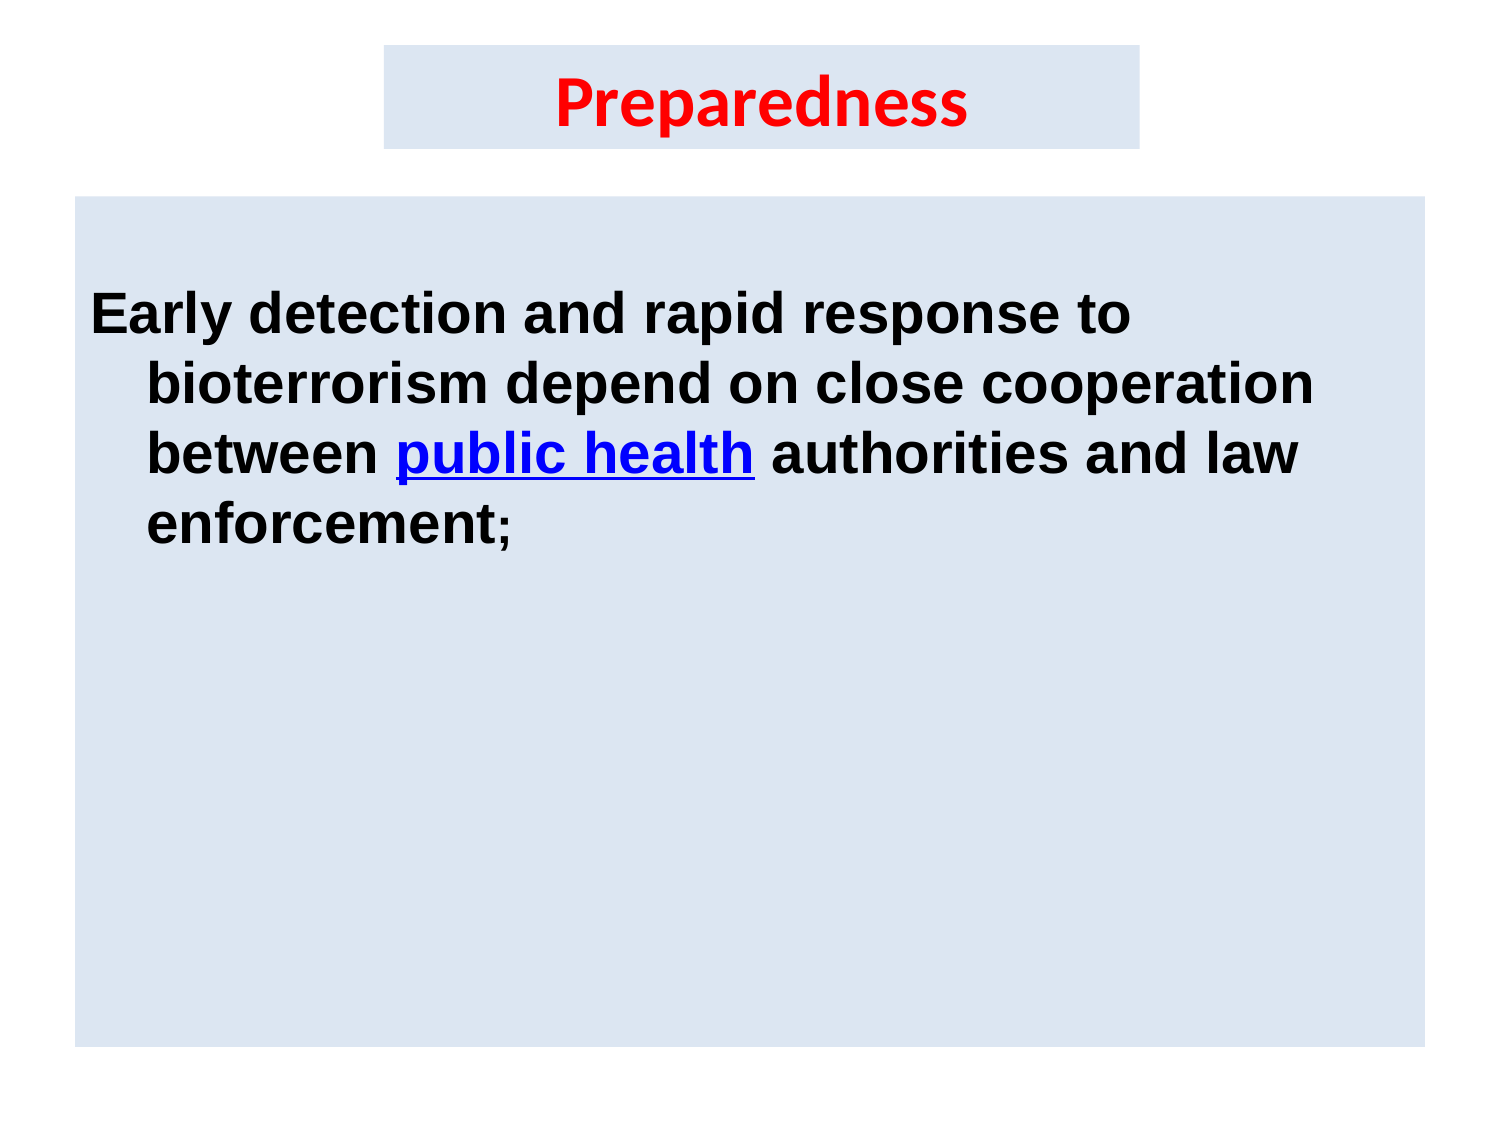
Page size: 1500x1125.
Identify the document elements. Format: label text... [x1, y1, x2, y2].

list Early detection and rapid response to bioterrorism depend on close cooperation between public health authorities and law enforcement; [75, 196, 1425, 1047]
title Preparedness [383, 45, 1140, 149]
